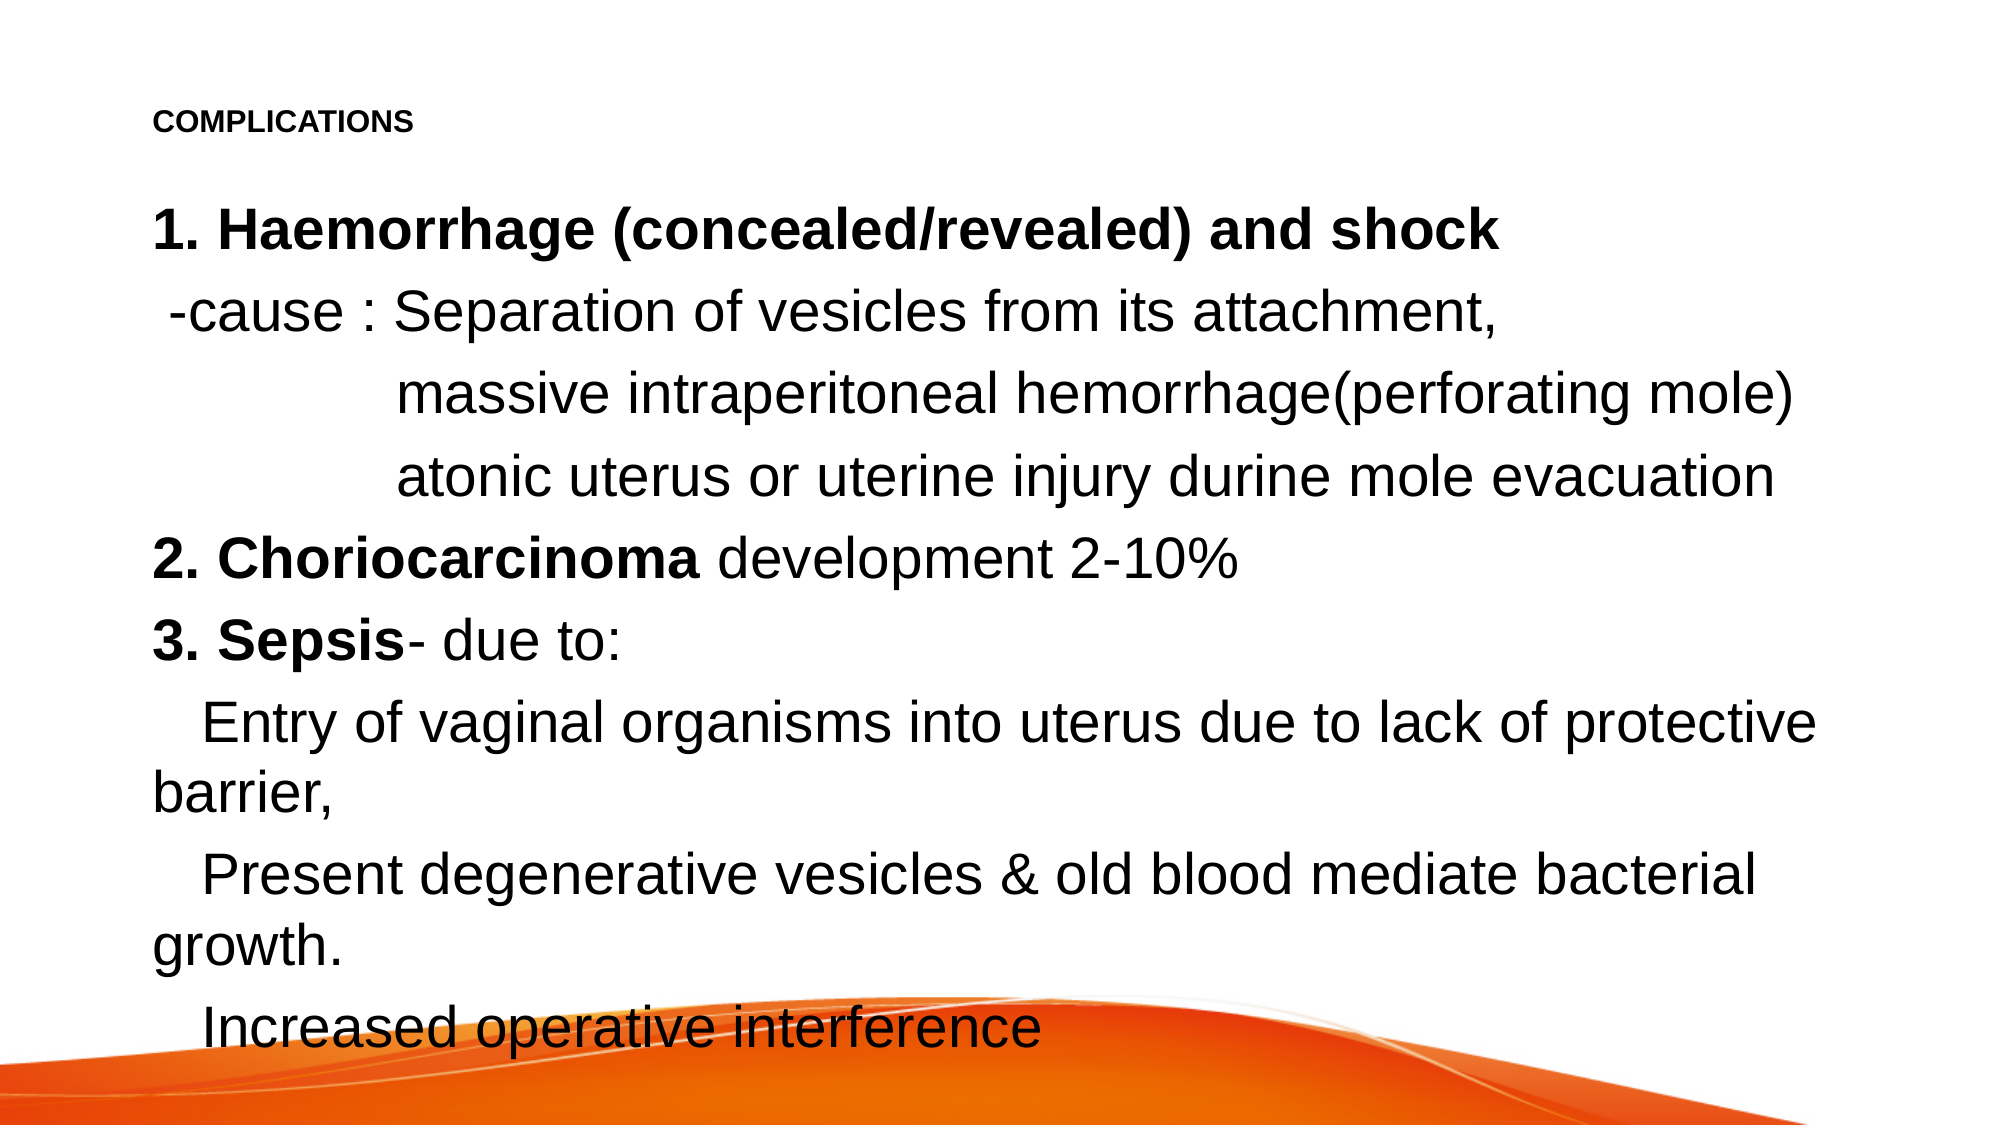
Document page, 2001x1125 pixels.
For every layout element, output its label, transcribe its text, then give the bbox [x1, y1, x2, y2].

list 1. Haemorrhage (concealed/revealed) and shock -cause : Separation of vesicles from its attachment, massive intraperitoneal hemorrhage(perforating mole) atonic uterus or uterine injury durine mole evacuation 2. Choriocarcinoma development 2-10% 3. Sepsis- due to: Entry of vaginal organisms into uterus due to lack of protective barrier, Present degenerative vesicles & old blood mediate bacterial growth. Increased operative interference [137, 183, 1884, 1082]
picture [0, 0, 2000, 1125]
title COMPLICATIONS [137, 41, 1825, 183]
